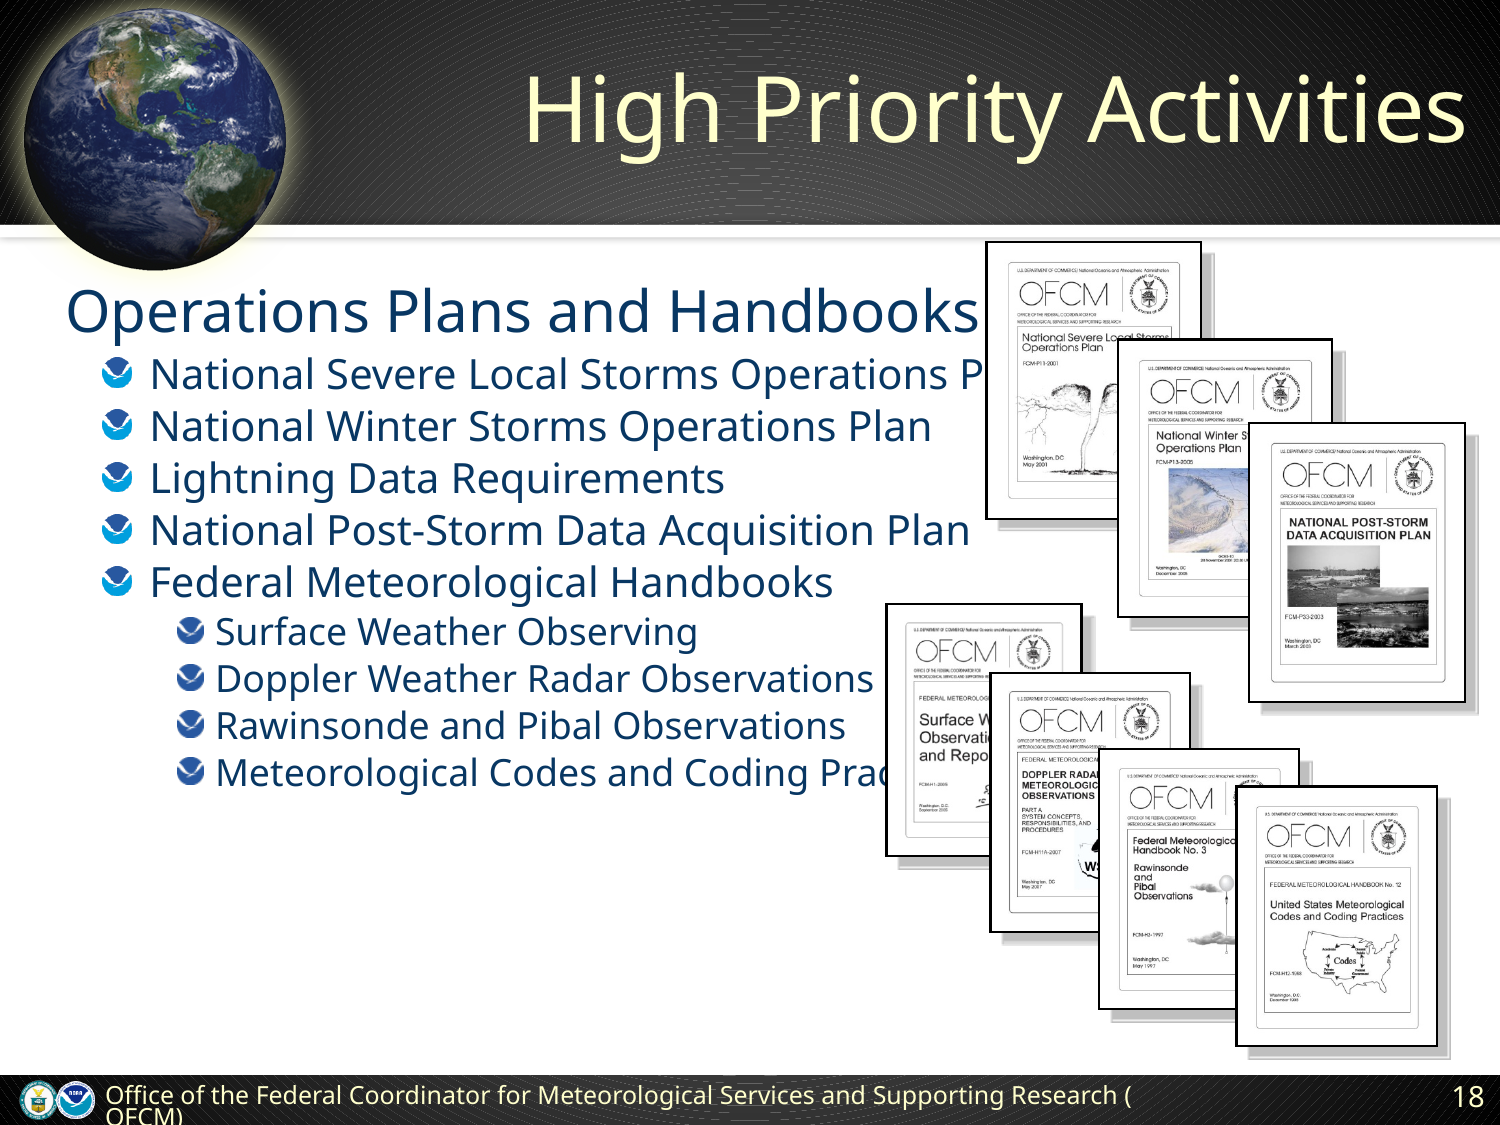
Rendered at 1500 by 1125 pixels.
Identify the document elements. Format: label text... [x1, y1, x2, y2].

picture [102, 587, 110, 596]
picture [987, 242, 1465, 702]
picture [177, 710, 204, 738]
picture [125, 485, 132, 492]
picture [125, 381, 132, 388]
picture [102, 431, 110, 440]
picture [177, 664, 204, 691]
picture [125, 537, 132, 544]
picture [177, 757, 204, 785]
picture [0, 0, 1500, 1074]
picture [102, 357, 132, 378]
picture [102, 483, 110, 492]
picture [102, 514, 132, 534]
list Operations Plans and Handbooks National Severe Local Storms Operations Plan National Winter Storms Operations Plan Lightning Data Requirements National Post-Storm Data Acquisition Plan Federal Meteorological Handbooks Surface Weather Observing Doppler Weather Radar Observations Rawinsonde and Pibal Observations Meteorological Codes and Coding Practices [49, 274, 1451, 1074]
picture [102, 379, 110, 388]
slide_number 18 [1151, 1074, 1500, 1125]
picture [102, 462, 132, 482]
picture [177, 617, 204, 644]
picture [125, 433, 132, 440]
picture [102, 566, 132, 586]
picture [102, 535, 110, 544]
footer Office of the Federal Coordinator for Meteorological Services and Supporting Research (OFCM) [0, 1074, 1151, 1125]
picture [887, 604, 1437, 1046]
picture [102, 409, 132, 430]
picture [125, 589, 132, 596]
title High Priority Activities [249, 0, 1500, 226]
